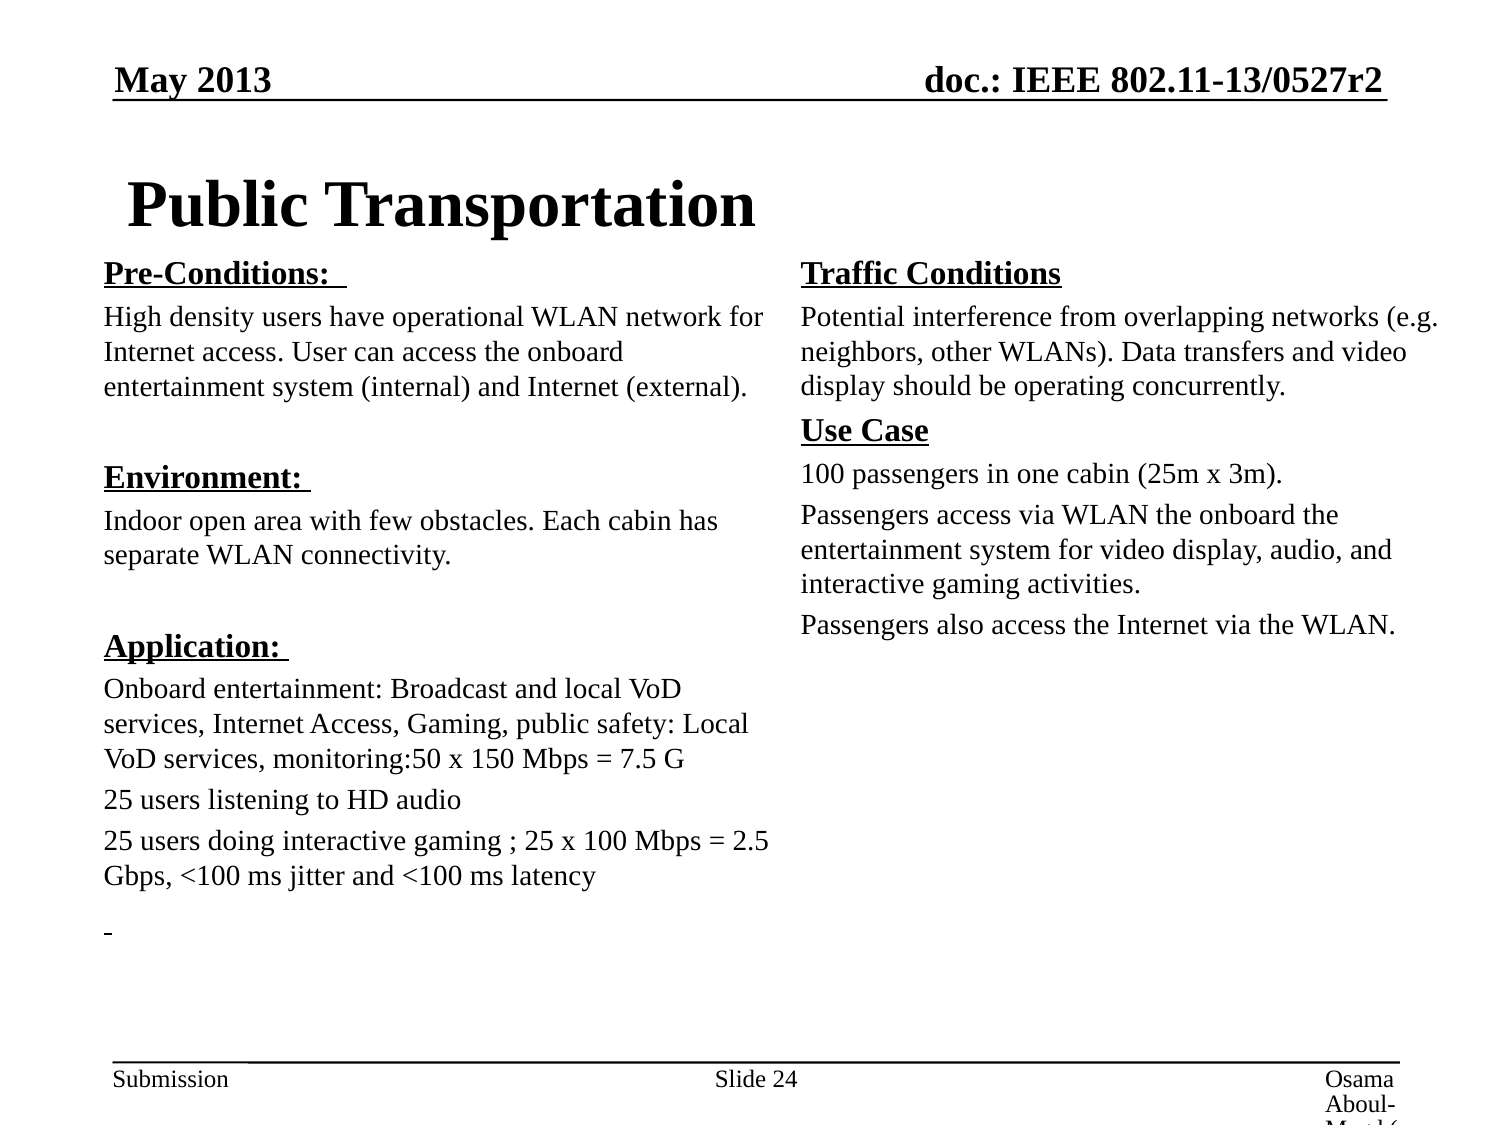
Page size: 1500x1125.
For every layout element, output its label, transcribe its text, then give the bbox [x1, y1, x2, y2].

footer Osama Aboul-Magd (Huawei Technologies) [1324, 1071, 1402, 1093]
title Public Transportation [112, 112, 1388, 243]
slide_number Slide 24 [712, 1071, 800, 1093]
list Pre-Conditions: High density users have operational WLAN network for Internet access. User can access the onboard entertainment system (internal) and Internet (external). Environment: Indoor open area with few obstacles. Each cabin has separate WLAN connectivity. Application: Onboard entertainment: Broadcast and local VoD services, Internet Access, Gaming, public safety: Local VoD services, monitoring:50 x 150 Mbps = 7.5 G 25 users listening to HD audio 25 users doing interactive gaming ; 25 x 100 Mbps = 2.5 Gbps, <100 ms jitter and <100 ms latency [88, 243, 785, 1071]
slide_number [114, 54, 274, 101]
text_box Traffic Conditions Potential interference from overlapping networks (e.g. neighbors, other WLANs). Data transfers and video display should be operating concurrently. Use Case 100 passengers in one cabin (25m x 3m). Passengers access via WLAN the onboard the entertainment system for video display, audio, and interactive gaming activities. Passengers also access the Internet via the WLAN. [785, 243, 1495, 1071]
